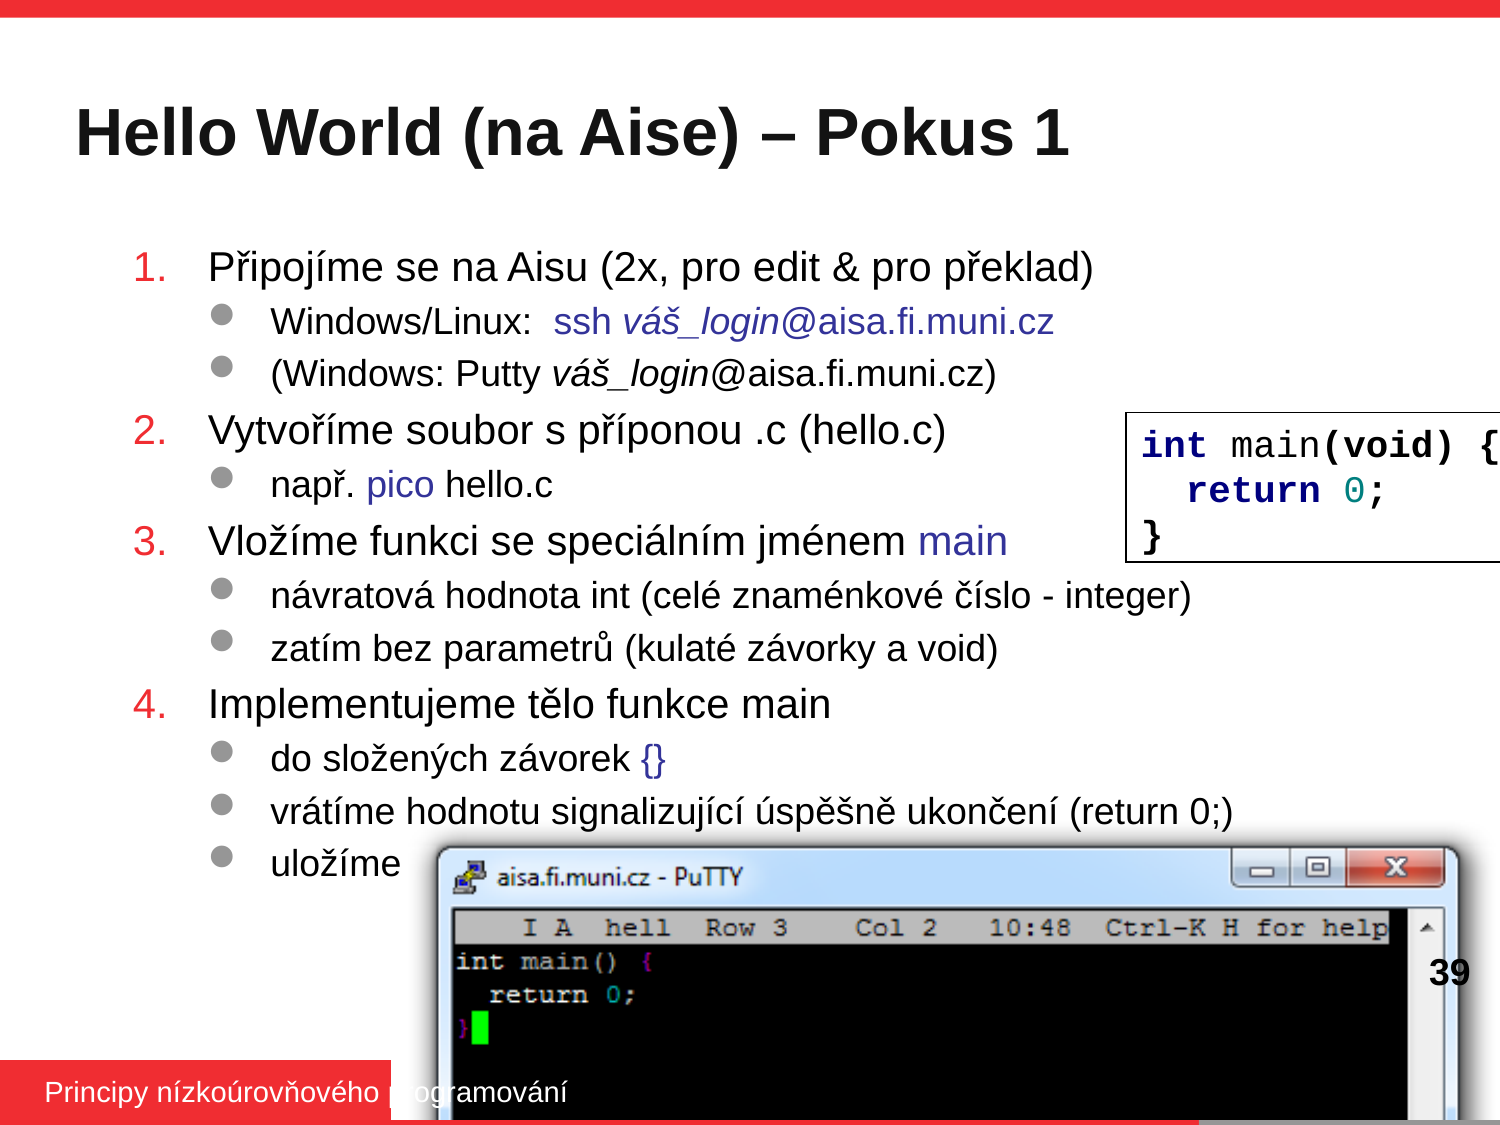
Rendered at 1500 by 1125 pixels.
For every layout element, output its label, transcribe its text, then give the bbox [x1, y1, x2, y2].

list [391, 808, 1500, 1120]
footer Principy nízkoúrovňového programování [29, 1065, 388, 1125]
text_box int main(void) { return 0; } [1126, 412, 1500, 563]
title Hello World (na Aise) – Pokus 1 [75, 45, 1471, 208]
list Připojíme se na Aisu (2x, pro edit & pro překlad) Windows/Linux: ssh váš_login@aisa.fi.muni.cz (Windows: Putty váš_login@aisa.fi.muni.cz) Vytvoříme soubor s příponou .c (hello.c) např. pico hello.c Vložíme funkci se speciálním jménem main návratová hodnota int (celé znaménkové číslo - integer) zatím bez parametrů (kulaté závorky a void) Implementujeme tělo funkce main do složených závorek {} vrátíme hodnotu signalizující úspěšně ukončení (return 0;) uložíme [117, 231, 1500, 1024]
